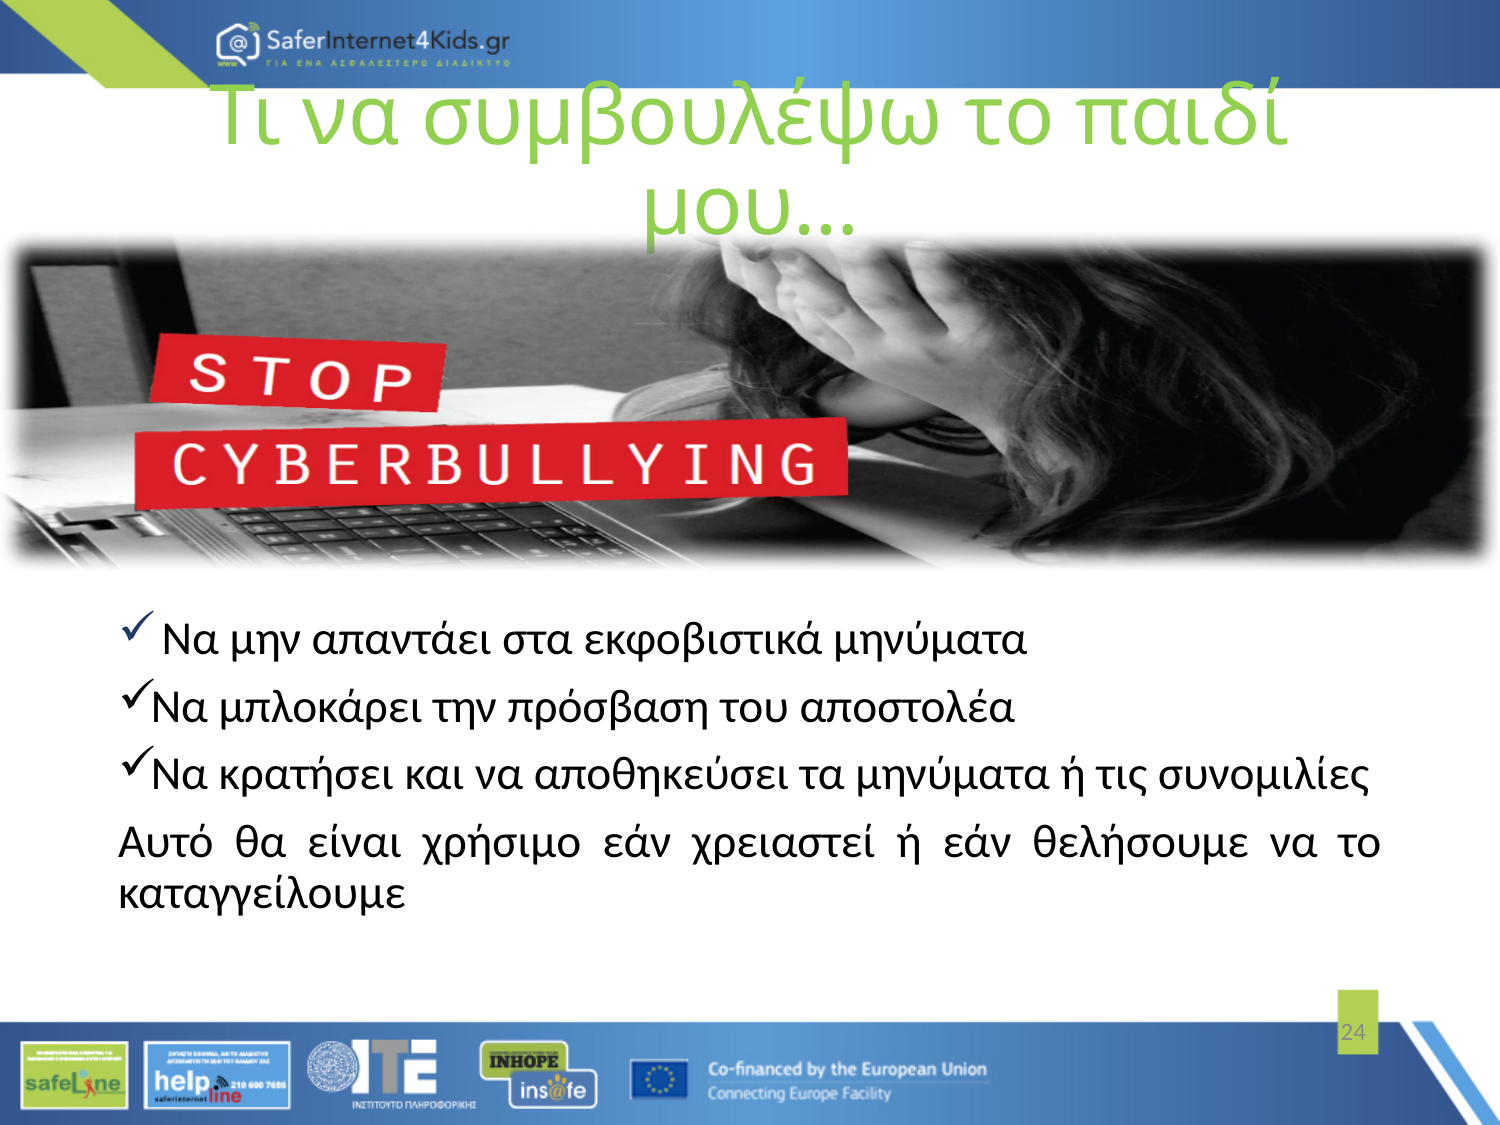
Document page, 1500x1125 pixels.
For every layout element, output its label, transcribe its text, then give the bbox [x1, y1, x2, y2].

list Να μην απαντάει στα εκφοβιστικά µηνύµατα Να μπλοκάρει την πρόσβαση του αποστολέα Να κρατήσει και να αποθηκεύσει τα µηνύµατα ή τις συνοµιλίες Αυτό θα είναι χρήσιµο εάν χρειαστεί ή εάν θελήσουµε να το καταγγείλουµε [103, 606, 1397, 980]
title Τι να συμβουλέψω το παιδί μου… [103, 60, 1397, 230]
slide_number 24 [1043, 1000, 1382, 1061]
picture [0, 0, 1500, 1125]
